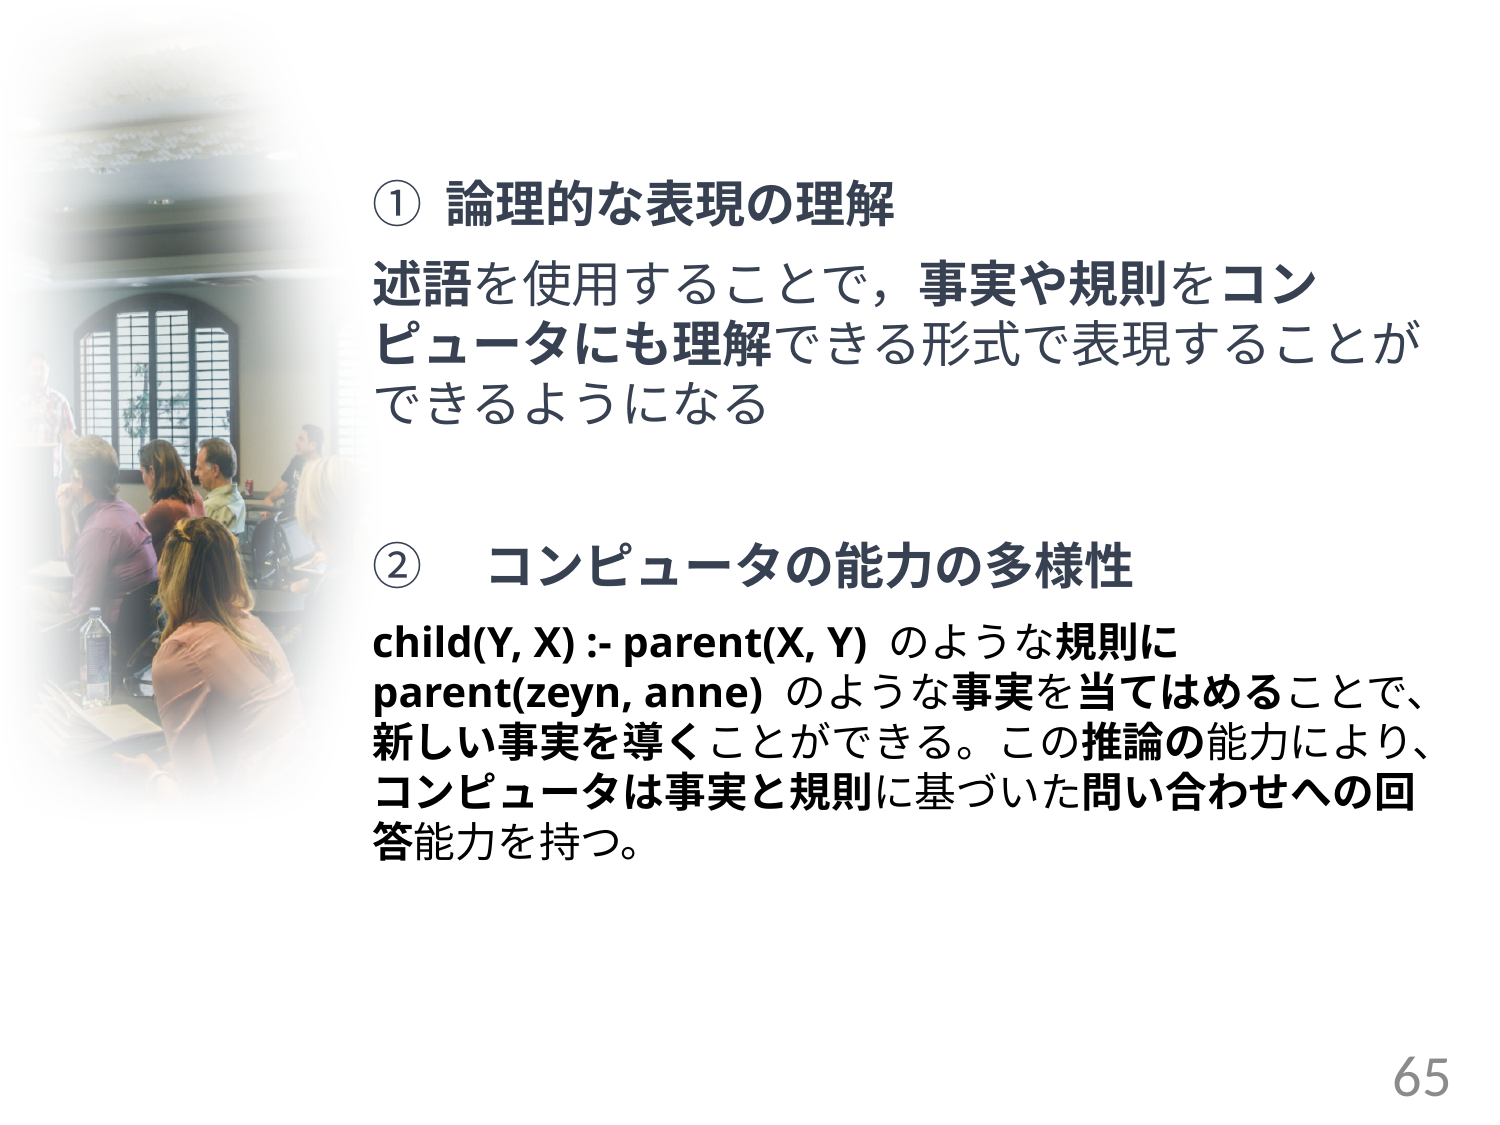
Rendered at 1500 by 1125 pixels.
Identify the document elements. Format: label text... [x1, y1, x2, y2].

list ① 論理的な表現の理解 述語を使用することで，事実や規則をコンピュータにも理解できる形式で表現することができるようになる ② コンピュータの能力の多様性 child(Y, X) :- parent(X, Y) のような規則に parent(zeyn, anne) のような事実を当てはめることで、新しい事実を導くことができる。この推論の能力により、コンピュータは事実と規則に基づいた問い合わせへの回答能力を持つ。 [357, 164, 1467, 961]
slide_number 65 [1129, 1042, 1467, 1103]
picture [0, 0, 390, 828]
